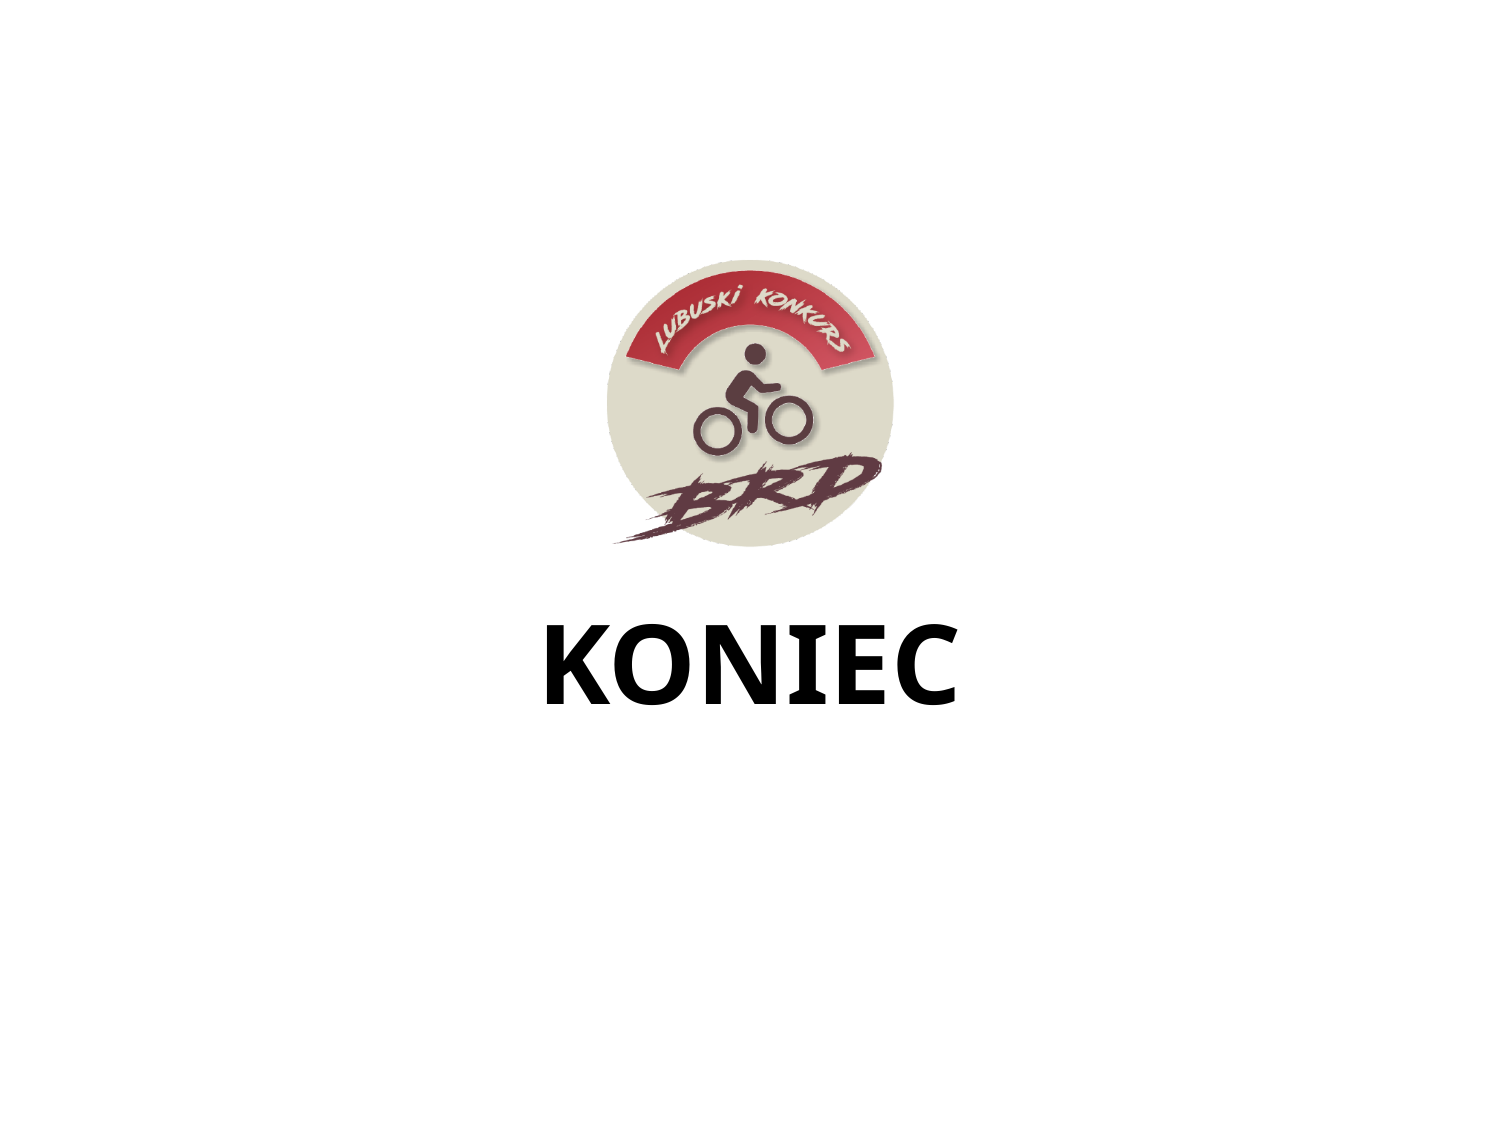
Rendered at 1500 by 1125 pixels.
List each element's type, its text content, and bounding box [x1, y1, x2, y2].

title KONIEC [104, 592, 1396, 736]
picture [560, 213, 940, 593]
